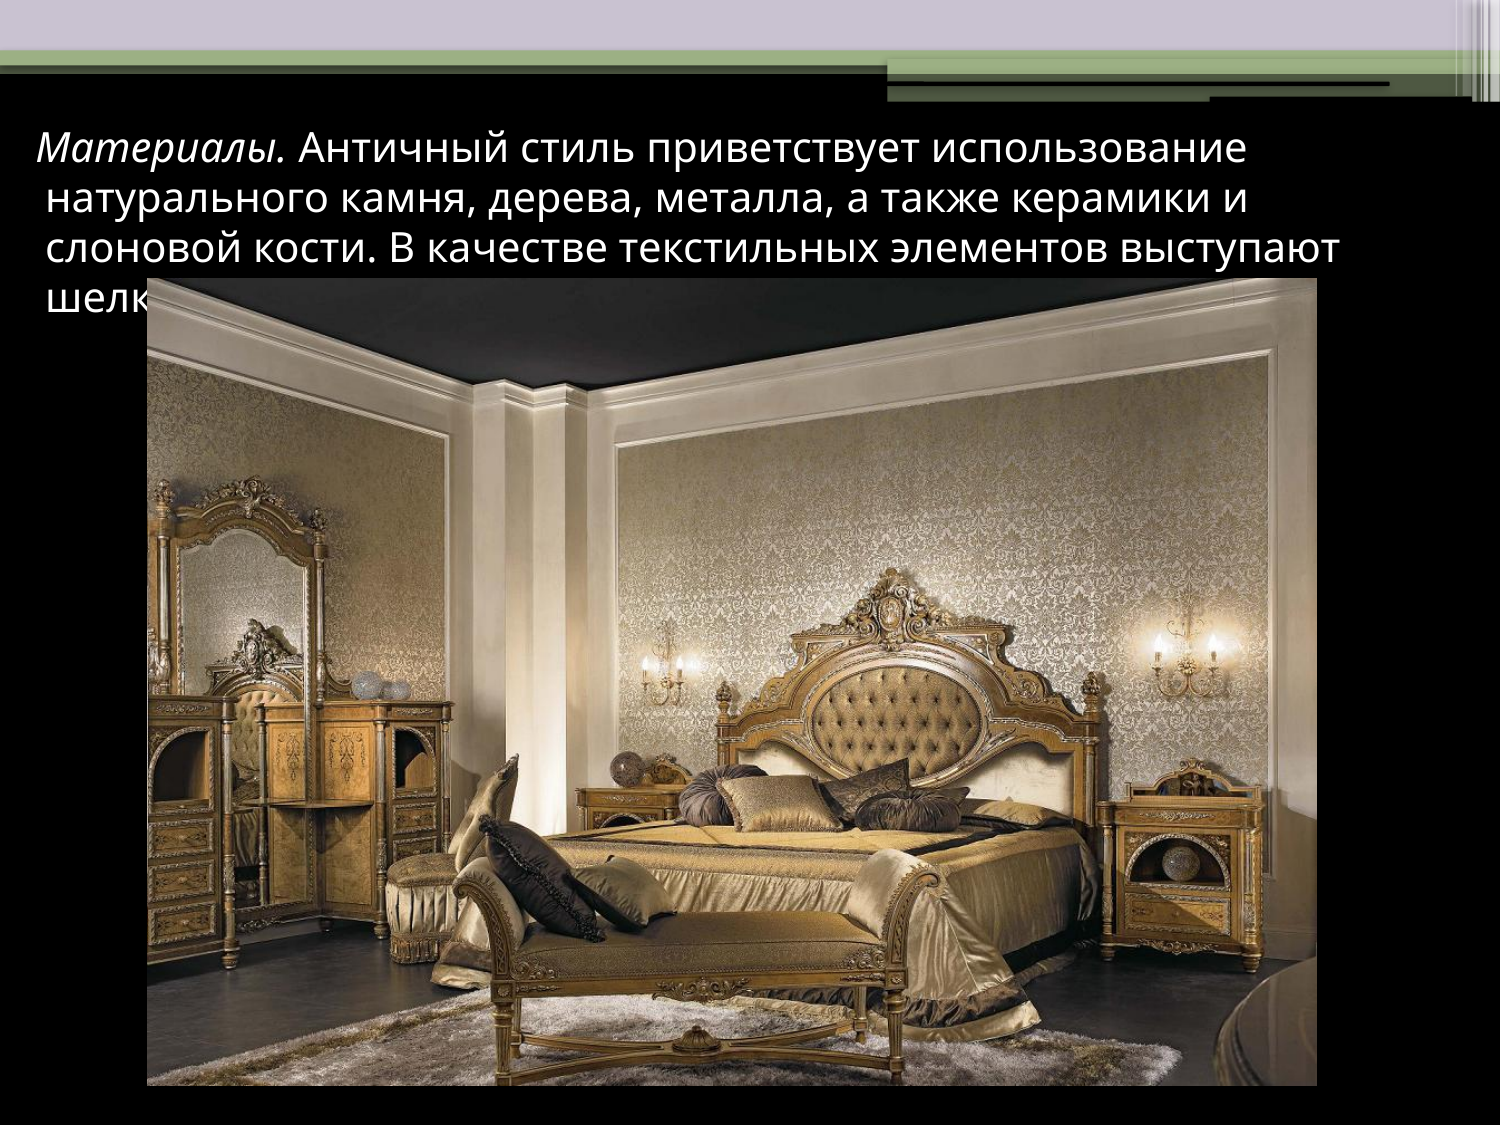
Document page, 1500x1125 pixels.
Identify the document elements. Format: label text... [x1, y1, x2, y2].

list Материалы. Античный стиль приветствует использование натурального камня, дерева, металла, а также керамики и слоновой кости. В качестве текстильных элементов выступают шелк и хлопок. [0, 113, 1471, 338]
picture [147, 278, 1318, 1086]
